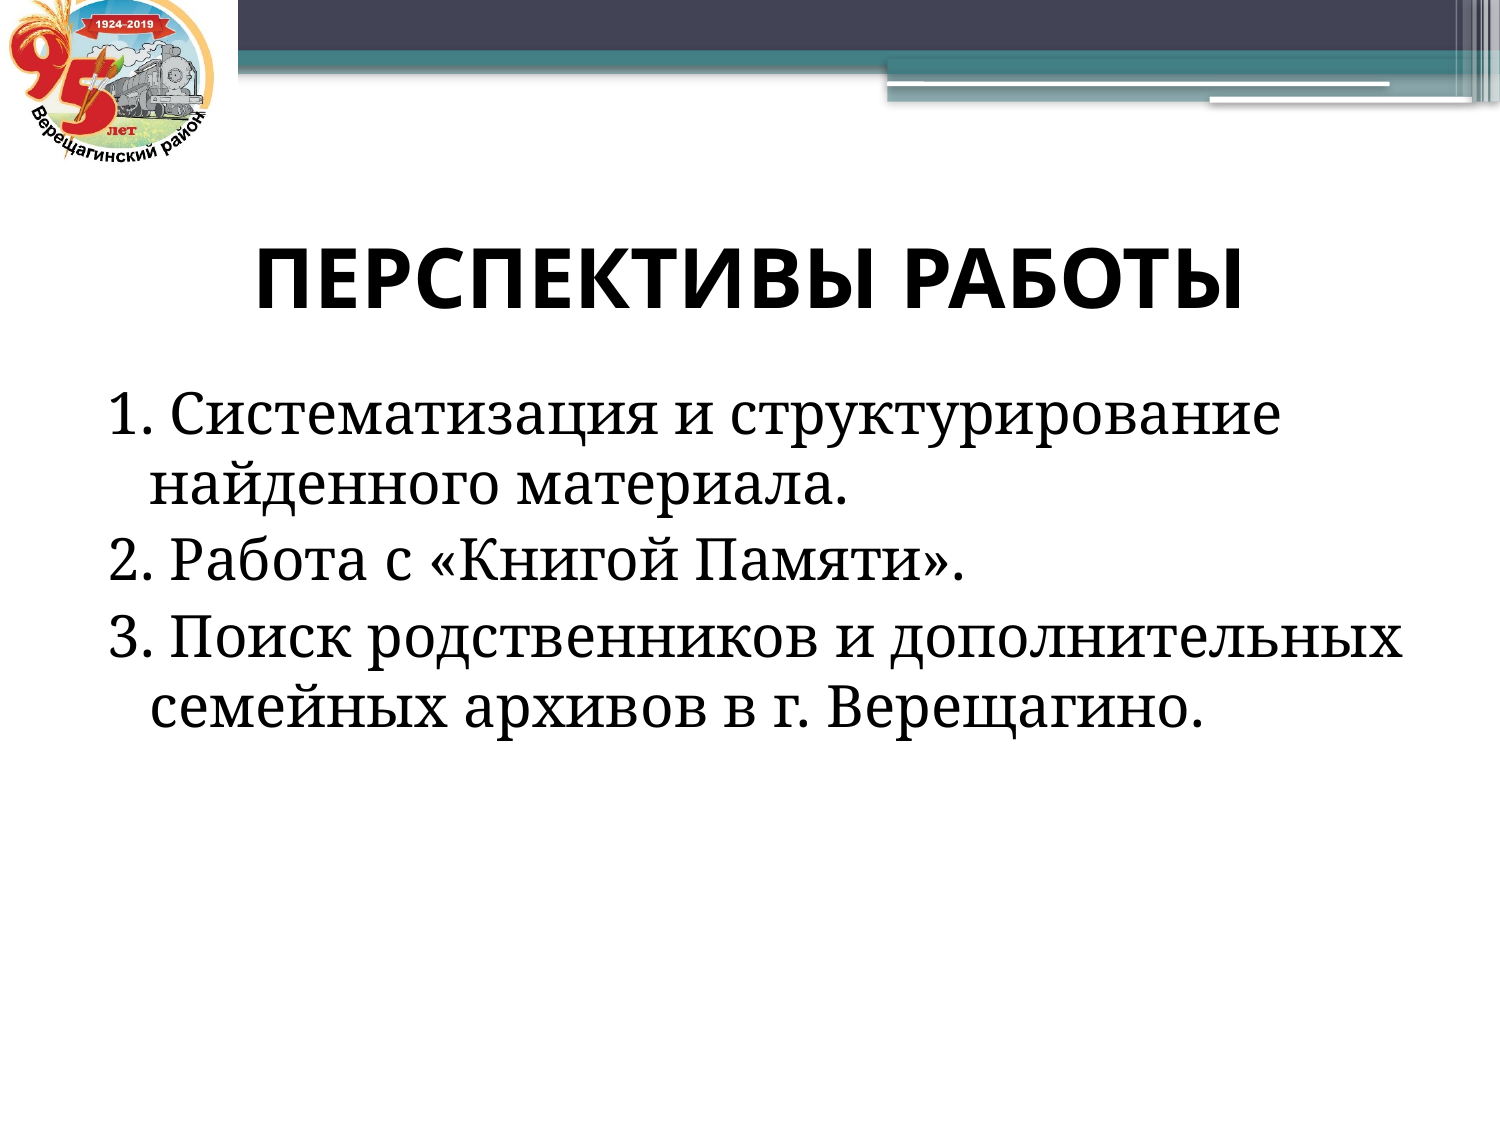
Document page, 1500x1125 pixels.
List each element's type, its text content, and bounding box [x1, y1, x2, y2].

title ПЕРСПЕКТИВЫ РАБОТЫ [75, 187, 1425, 363]
picture [0, 0, 238, 188]
list 1. Систематизация и структурирование найденного материала. 2. Работа с «Книгой Памяти». 3. Поиск родственников и дополнительных семейных архивов в г. Верещагино. [75, 368, 1425, 1079]
